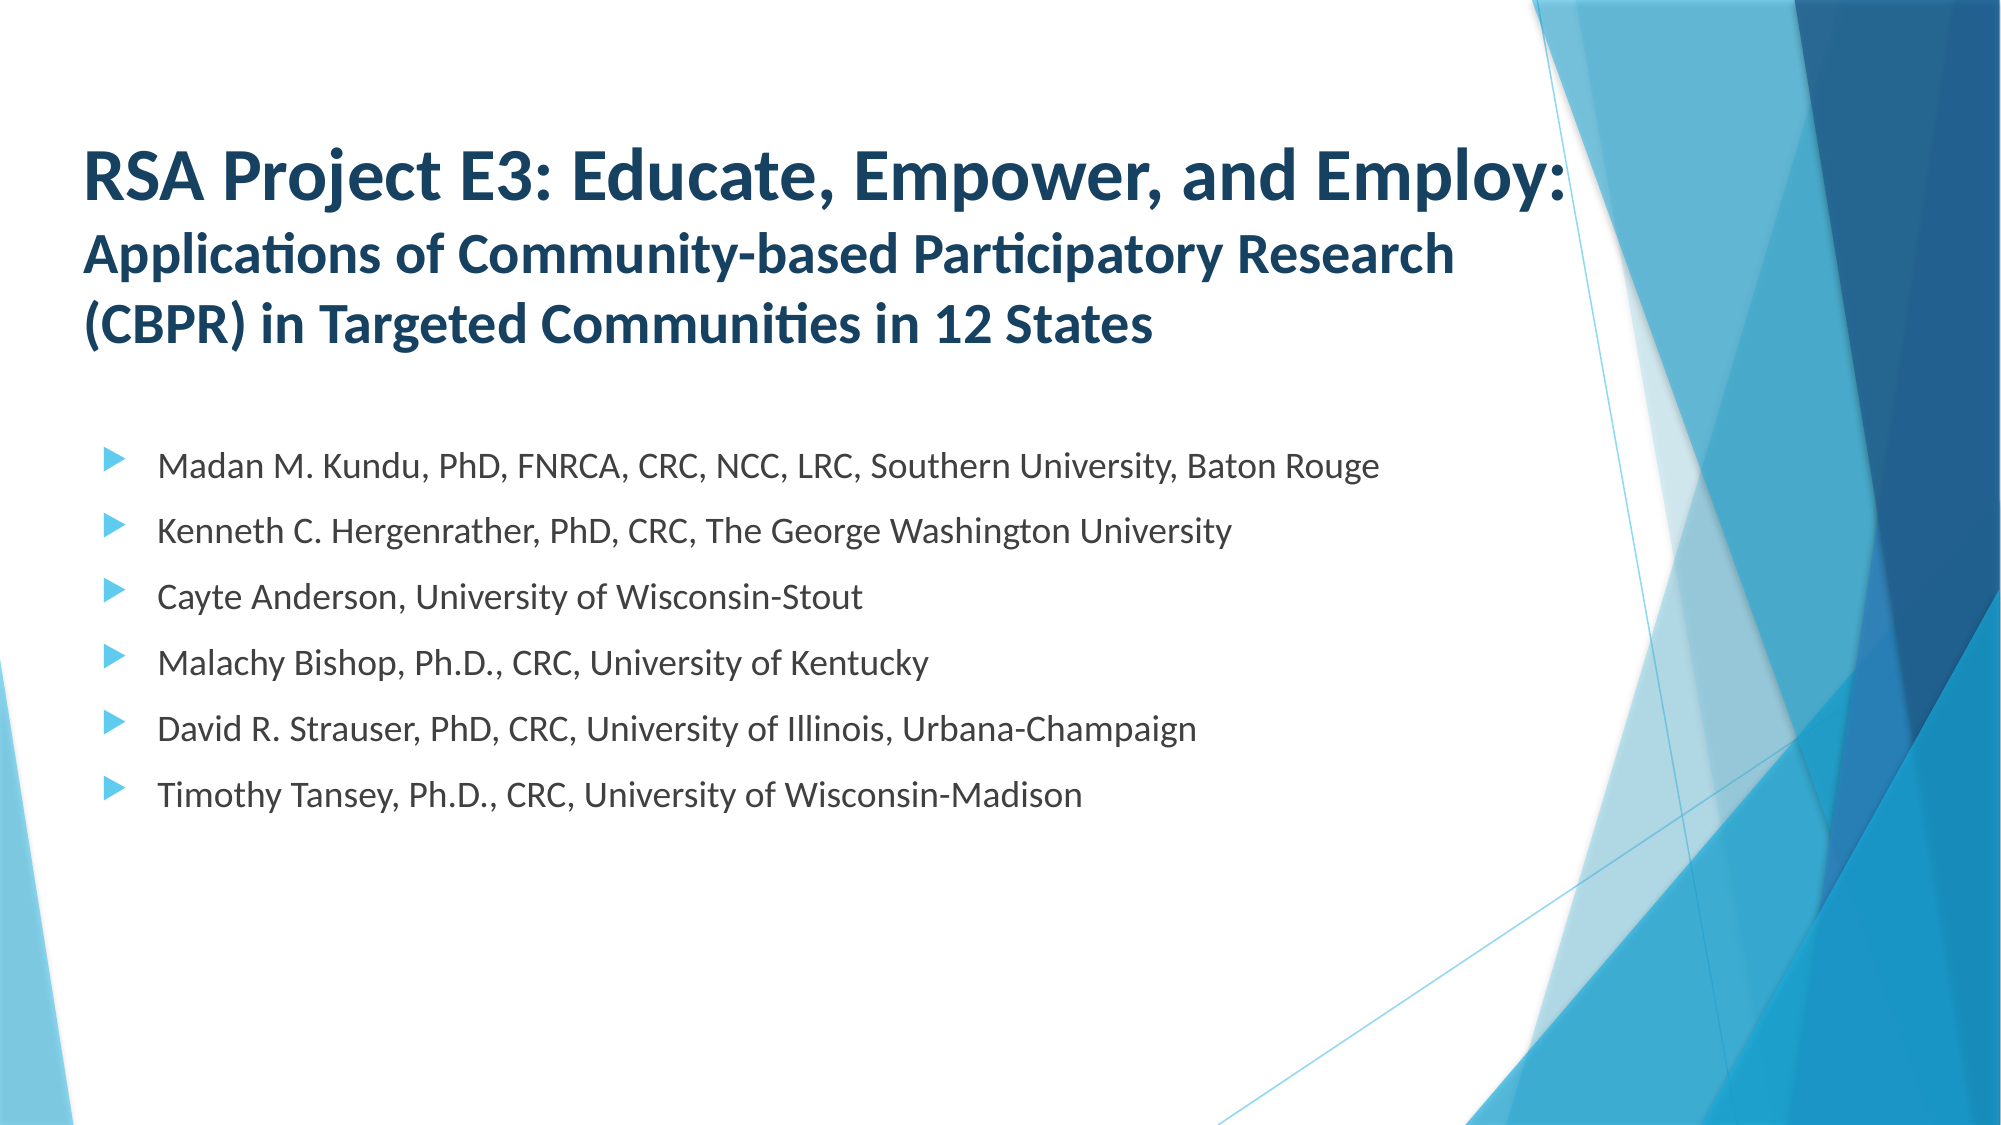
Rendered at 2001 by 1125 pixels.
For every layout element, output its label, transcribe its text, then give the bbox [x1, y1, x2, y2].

list Madan M. Kundu, PhD, FNRCA, CRC, NCC, LRC, Southern University, Baton Rouge Kenneth C. Hergenrather, PhD, CRC, The George Washington University Cayte Anderson, University of Wisconsin-Stout Malachy Bishop, Ph.D., CRC, University of Kentucky David R. Strauser, PhD, CRC, University of Illinois, Urbana-Champaign Timothy Tansey, Ph.D., CRC, University of Wisconsin-Madison [85, 433, 1760, 1102]
title RSA Project E3: Educate, Empower, and Employ: Applications of Community-based Participatory Research (CBPR) in Targeted Communities in 12 States [68, 118, 1630, 496]
